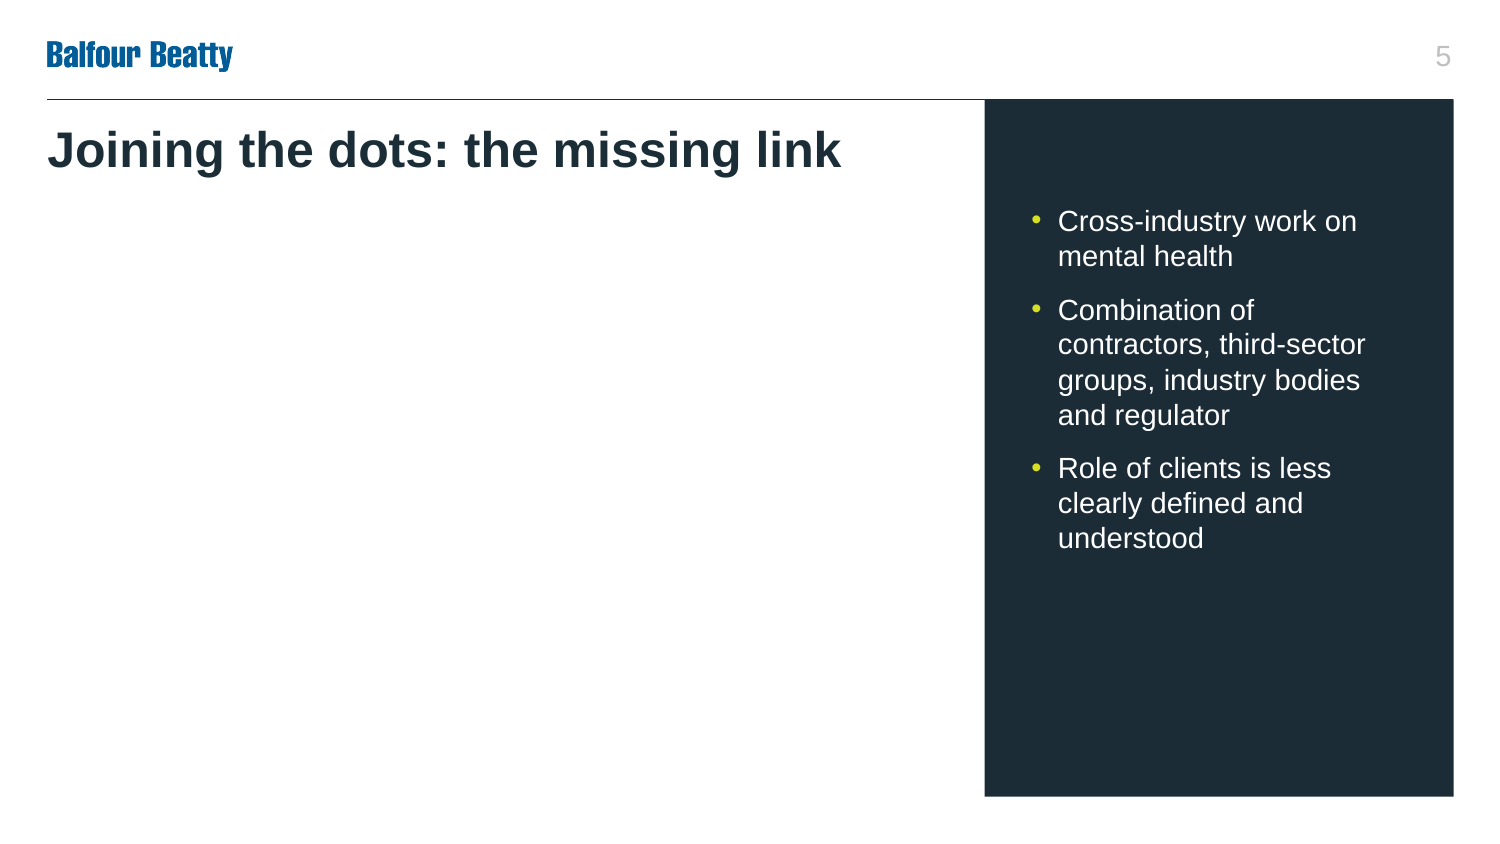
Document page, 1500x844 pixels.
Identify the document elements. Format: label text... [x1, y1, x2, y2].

title Joining the dots: the missing link [47, 117, 937, 179]
picture [21, 15, 259, 93]
list Cross-industry work on mental health Combination of contractors, third-sector groups, industry bodies and regulator Role of clients is less clearly defined and understood [1031, 202, 1406, 754]
